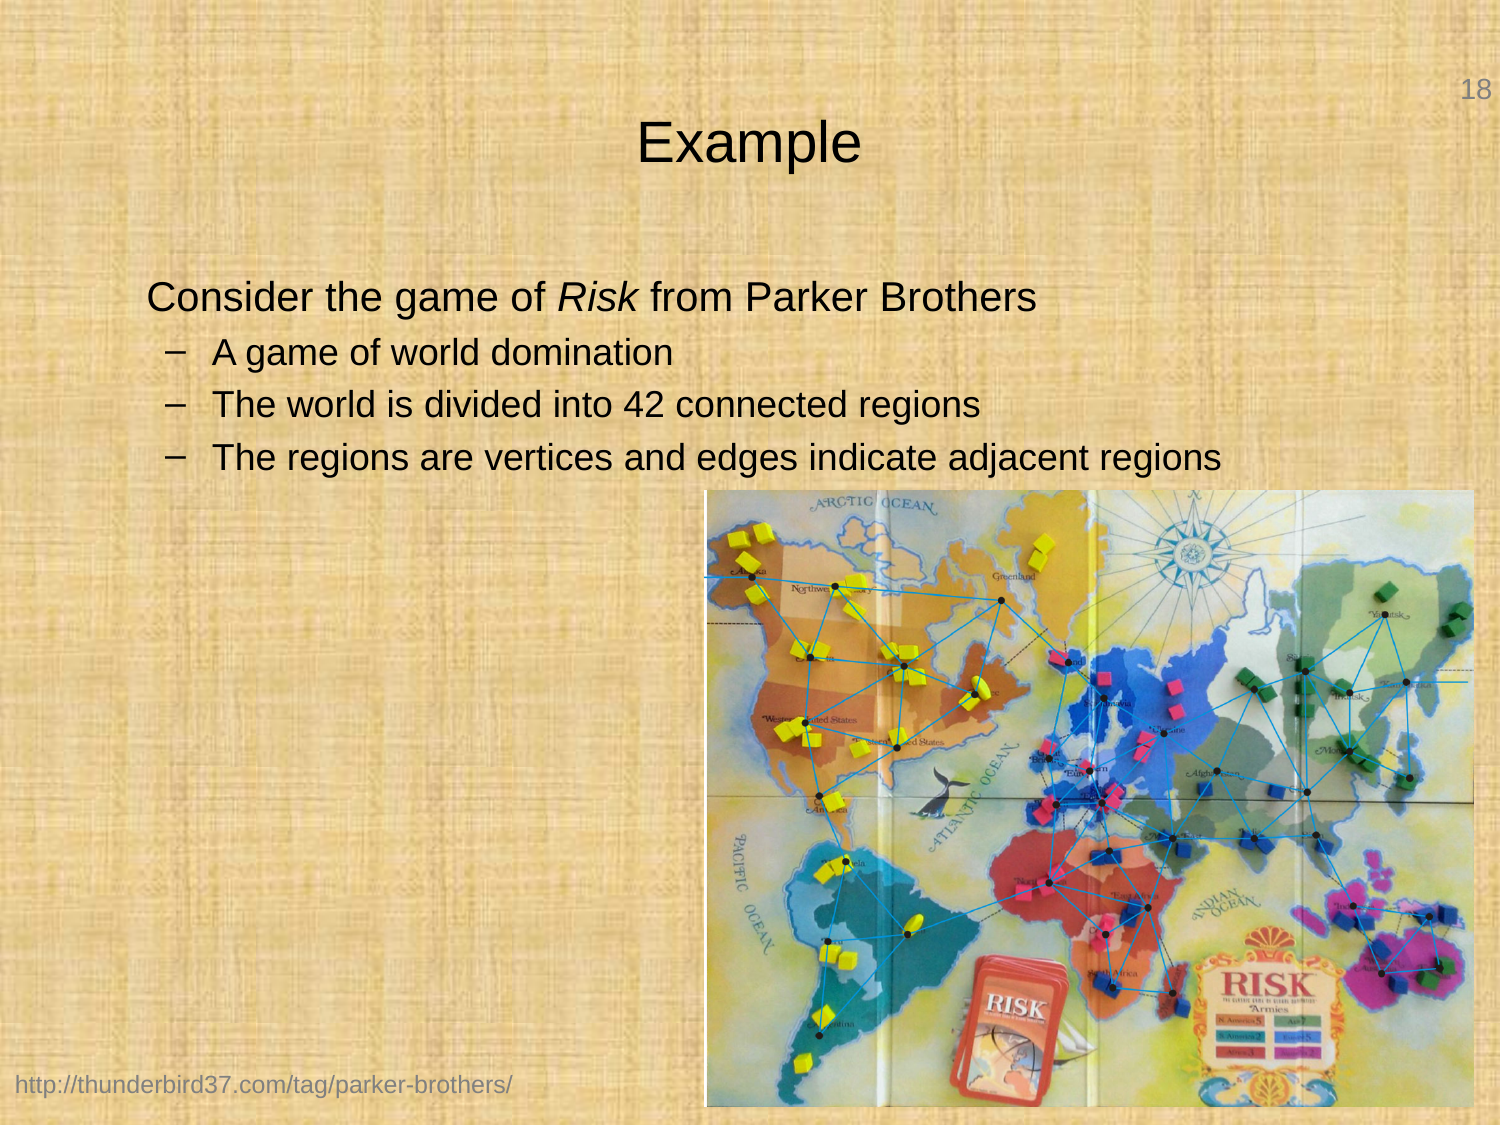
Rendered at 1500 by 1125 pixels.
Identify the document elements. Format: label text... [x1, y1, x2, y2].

list Consider the game of Risk from Parker Brothers A game of world domination The world is divided into 42 connected regions The regions are vertices and edges indicate adjacent regions [74, 262, 1426, 1006]
title Example [74, 44, 1426, 233]
text_box http://thunderbird37.com/tag/parker-brothers/ [0, 1061, 699, 1107]
picture [0, 0, 1500, 1125]
